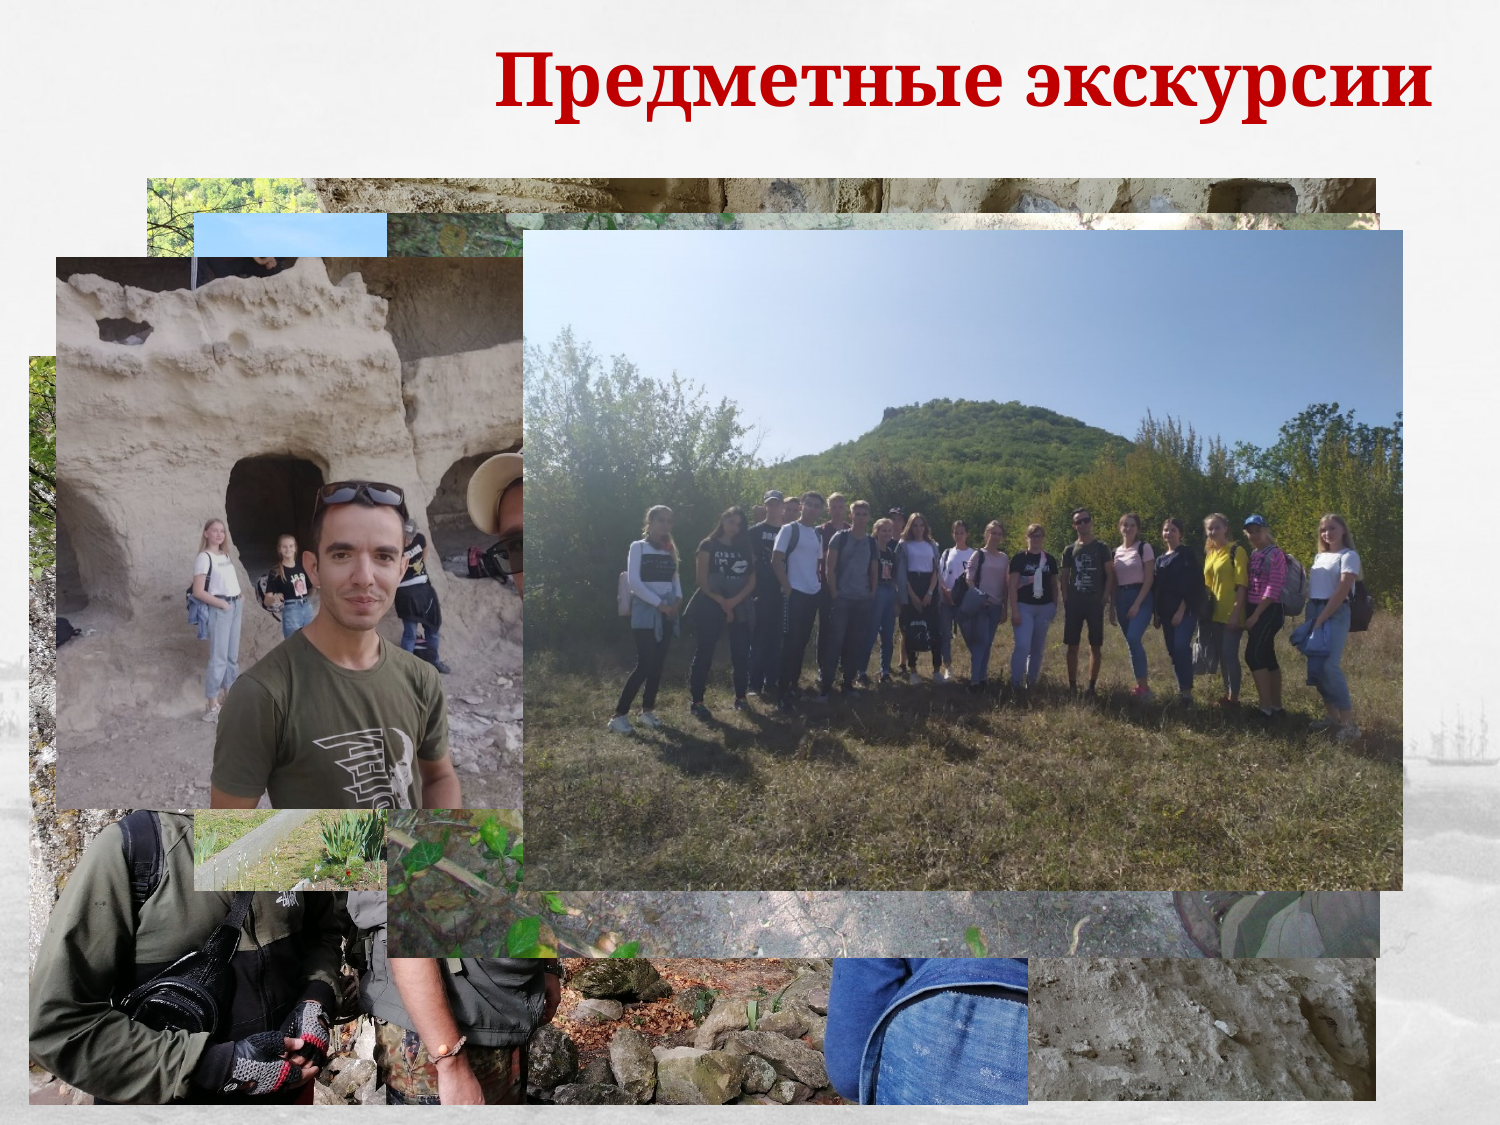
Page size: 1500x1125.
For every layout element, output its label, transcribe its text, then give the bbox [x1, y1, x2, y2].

text_box [53, 160, 1447, 1083]
title Предметные экскурсии [135, 18, 1449, 135]
picture [29, 178, 1404, 1106]
